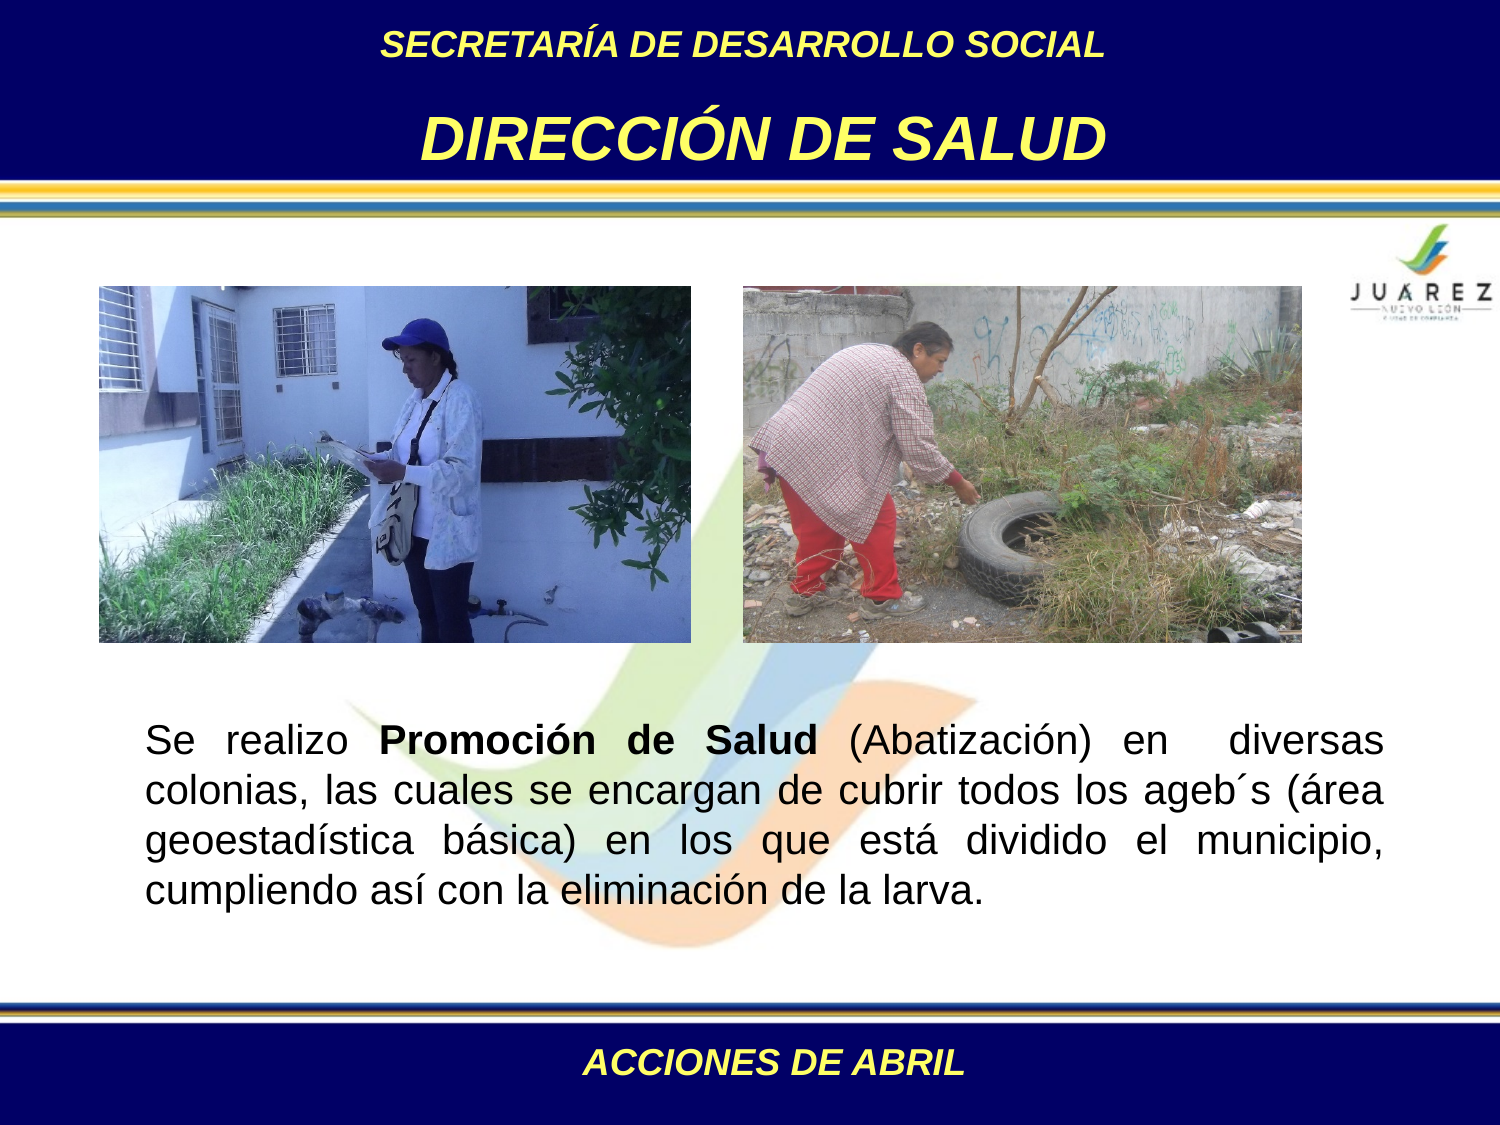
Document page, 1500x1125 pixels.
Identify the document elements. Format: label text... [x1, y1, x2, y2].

picture [0, 0, 1500, 1125]
text_box DIRECCIÓN DE SALUD [405, 90, 1124, 181]
text_box SECRETARÍA DE DESARROLLO SOCIAL [365, 12, 1122, 73]
text_box ACCIONES DE ABRIL [567, 1030, 992, 1091]
text_box Se realizo Promoción de Salud (Abatización) en diversas colonias, las cuales se encargan de cubrir todos los ageb´s (área geoestadística básica) en los que está dividido el municipio, cumpliendo así con la eliminación de la larva. [130, 705, 1400, 921]
